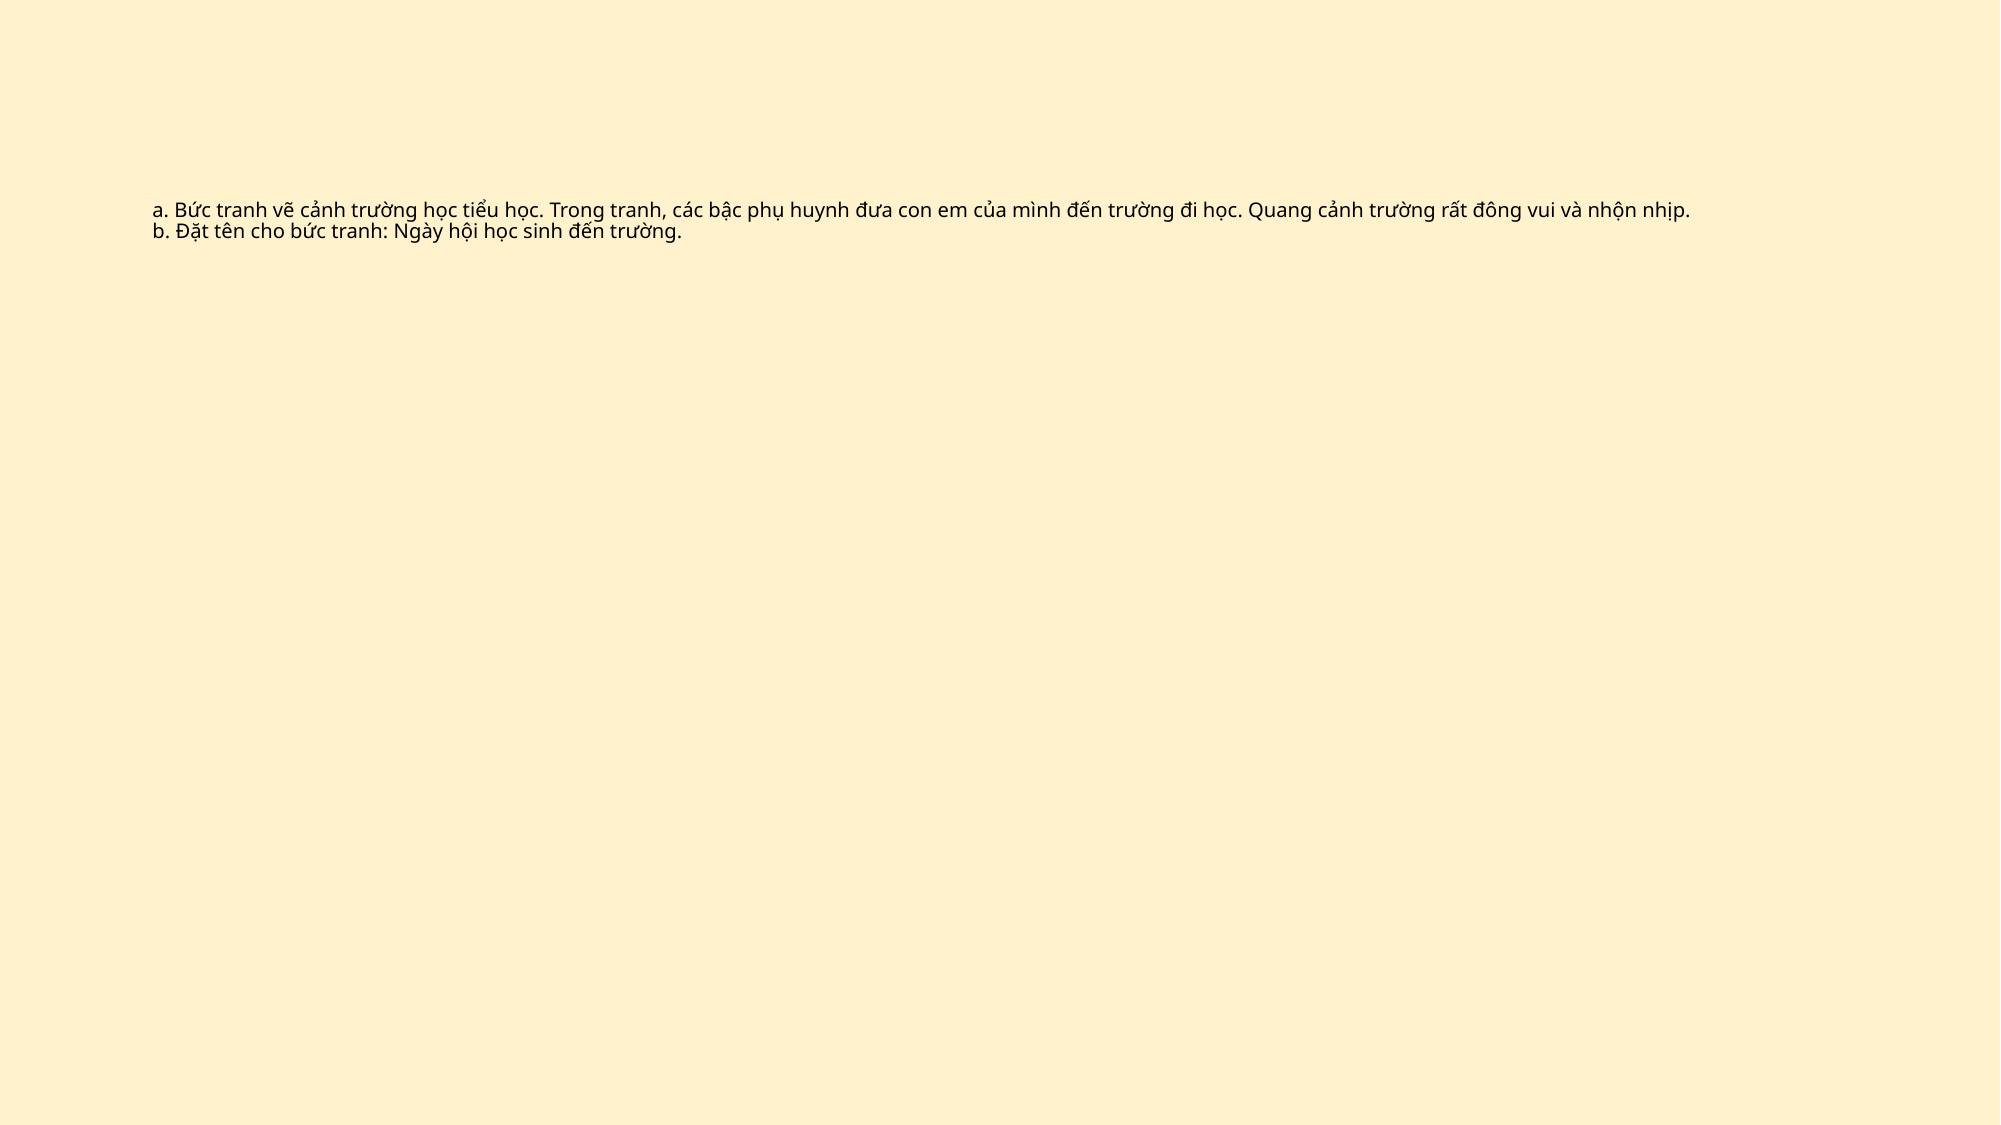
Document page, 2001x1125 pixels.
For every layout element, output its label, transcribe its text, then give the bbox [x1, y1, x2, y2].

title a. Bức tranh vẽ cảnh trường học tiểu học. Trong tranh, các bậc phụ huynh đưa con em của mình đến trường đi học. Quang cảnh trường rất đông vui và nhộn nhịp. b. Đặt tên cho bức tranh: Ngày hội học sinh đến trường. [137, 59, 1863, 278]
